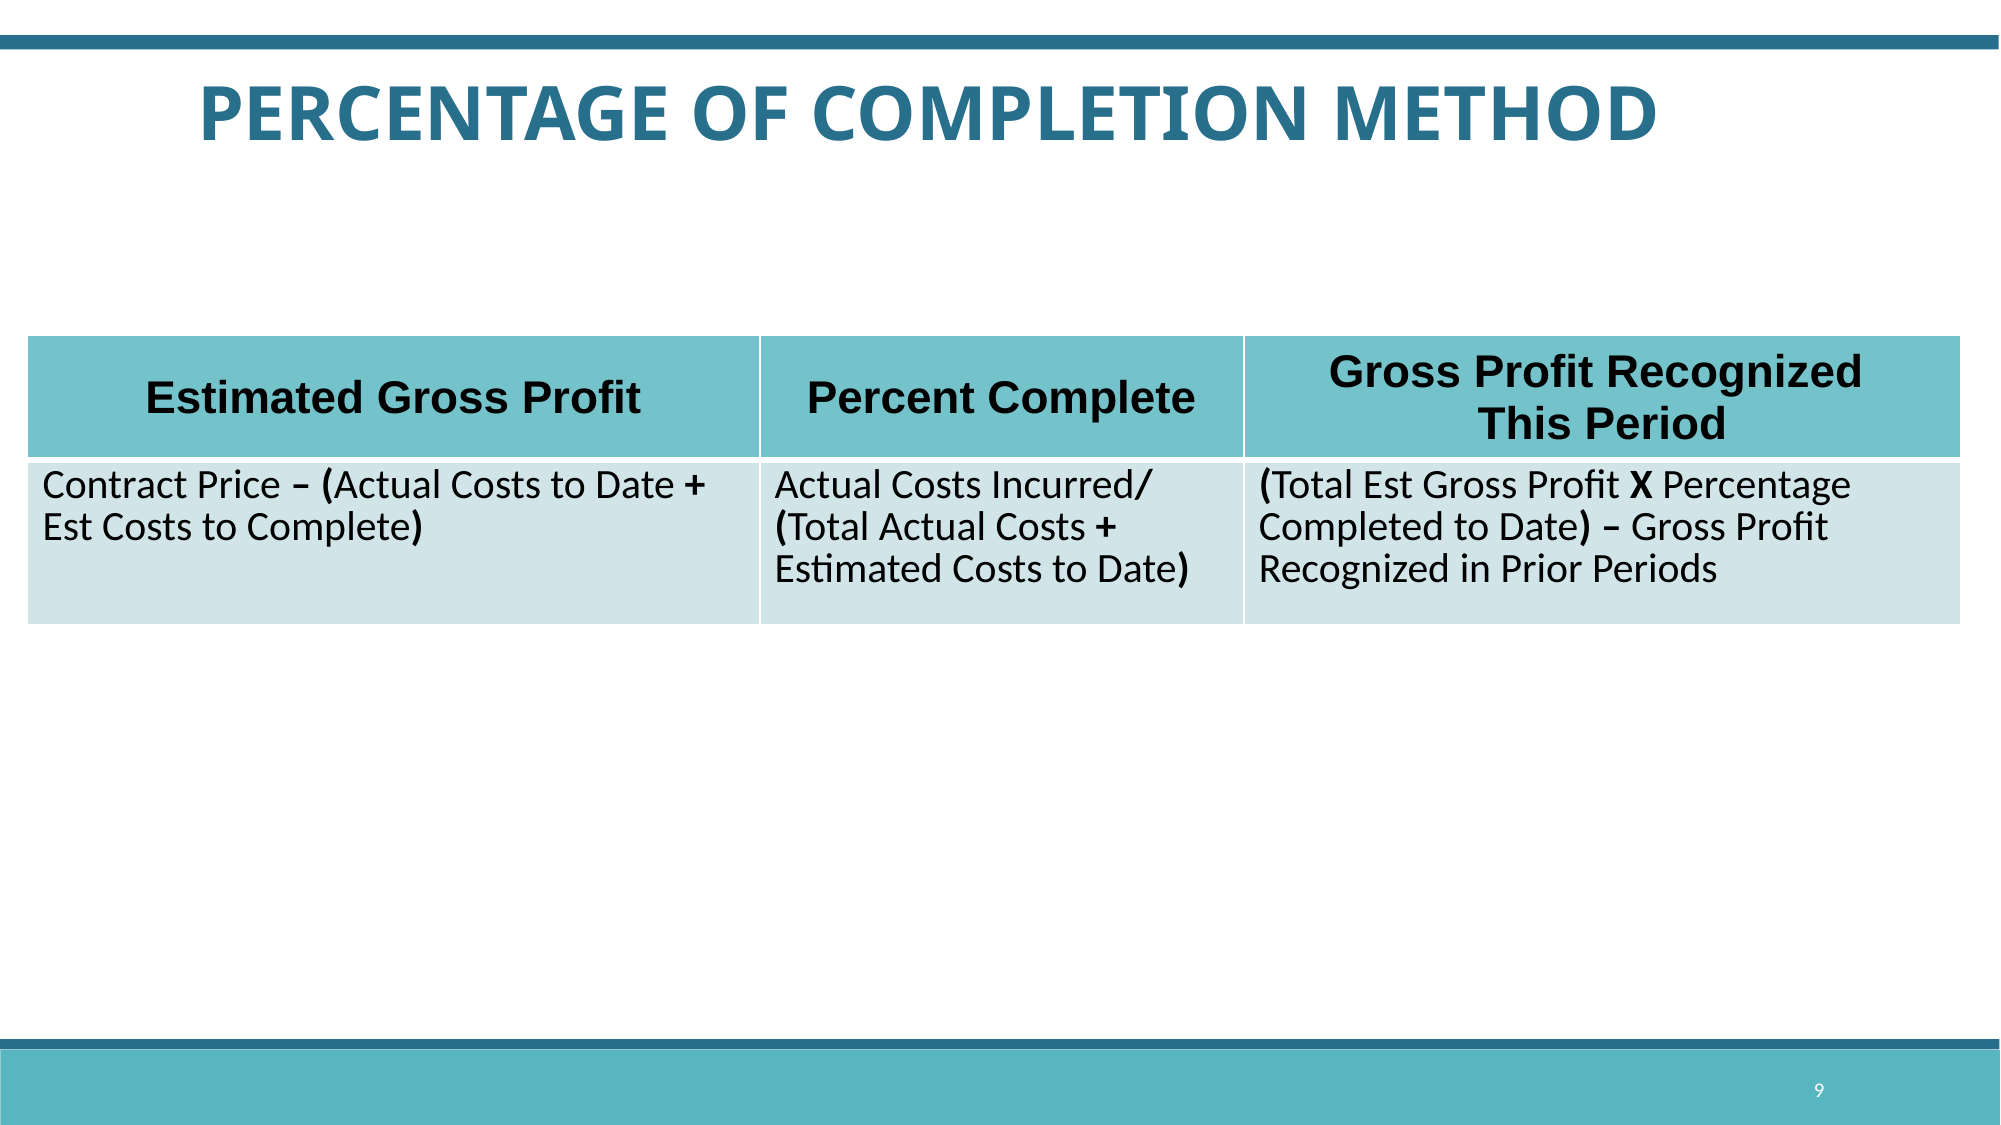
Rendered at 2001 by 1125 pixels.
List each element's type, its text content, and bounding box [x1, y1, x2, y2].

slide_number 9 [1624, 1059, 1840, 1120]
table_cell Contract Price – (Actual Costs to Date + Est Costs to Complete) [28, 463, 759, 624]
table_cell (Total Est Gross Profit X Percentage Completed to Date) – Gross Profit Recognized in Prior Periods [1245, 463, 1960, 624]
table_header Gross Profit Recognized This Period [1245, 336, 1960, 457]
table_cell Actual Costs Incurred/ (Total Actual Costs + Estimated Costs to Date) [761, 463, 1243, 624]
table_header Percent Complete [761, 336, 1243, 457]
table_header Estimated Gross Profit [28, 336, 759, 457]
text_box PERCENTAGE OF COMPLETION METHOD [182, 58, 1677, 164]
